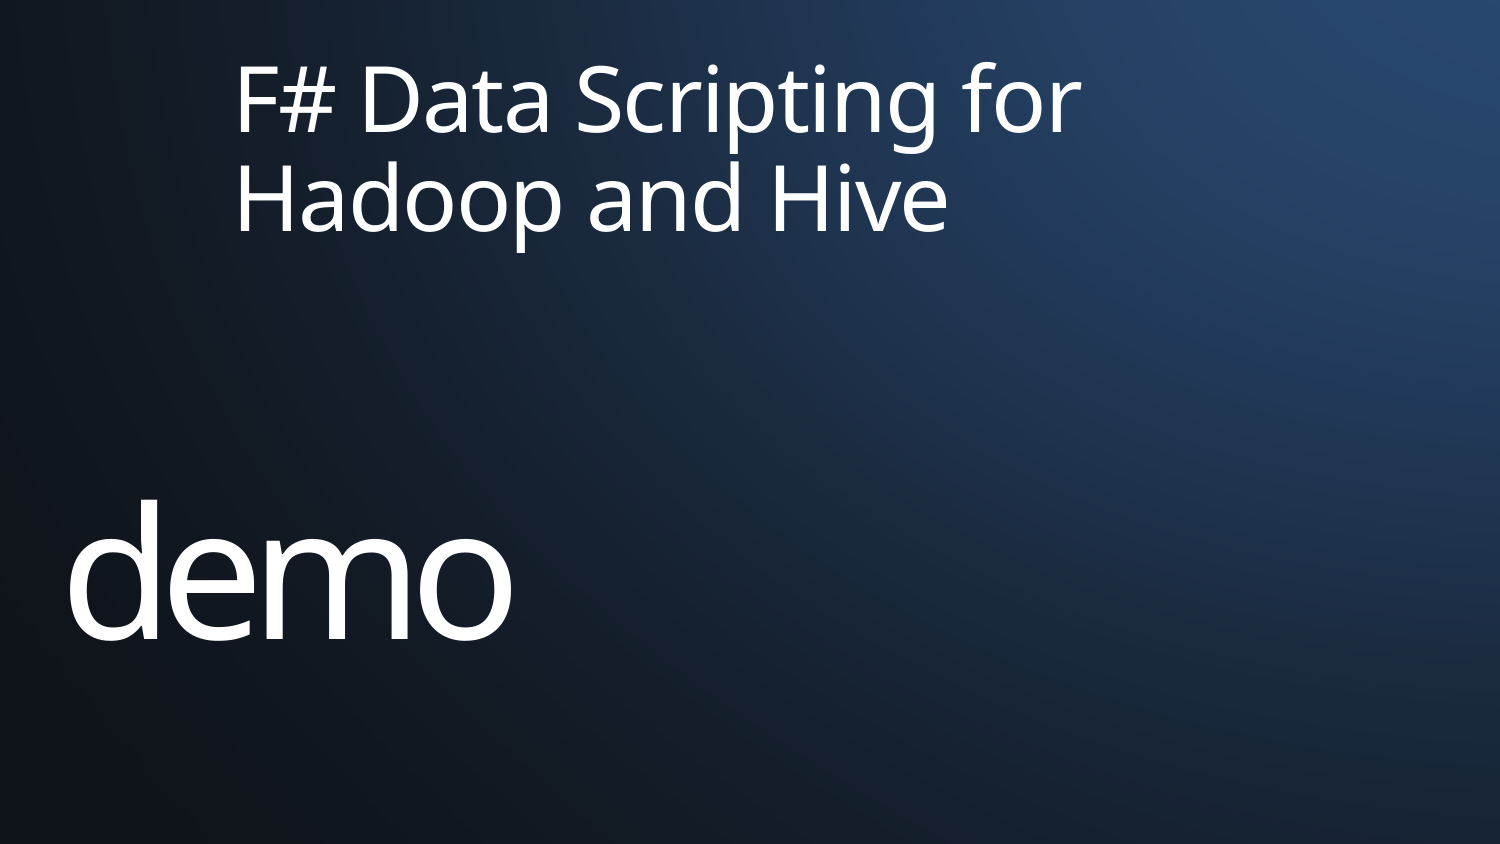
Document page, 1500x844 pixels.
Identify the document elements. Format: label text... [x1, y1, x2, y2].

subtitle [232, 283, 1380, 341]
title F# Data Scripting for Hadoop and Hive [232, 58, 1237, 247]
list demo [60, 481, 1436, 652]
picture [0, 0, 1500, 844]
